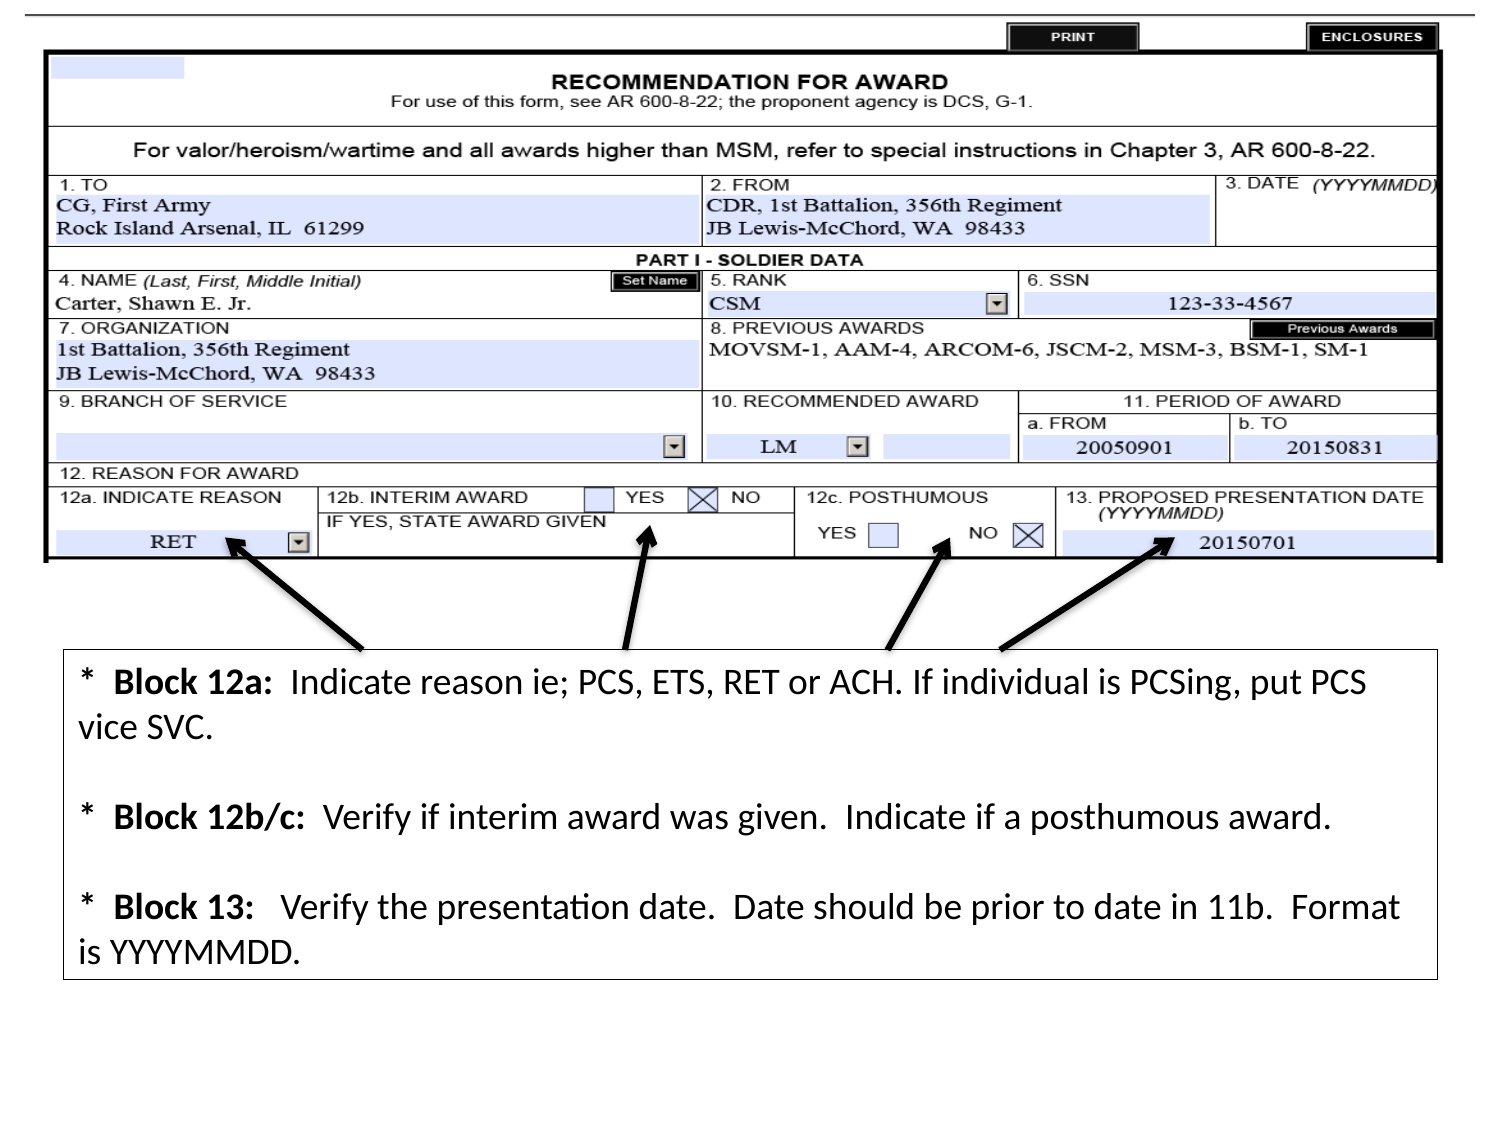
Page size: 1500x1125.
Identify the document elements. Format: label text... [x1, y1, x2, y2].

text_box * Block 12a: Indicate reason ie; PCS, ETS, RET or ACH. If individual is PCSing, put PCS vice SVC. * Block 12b/c: Verify if interim award was given. Indicate if a posthumous award. * Block 13: Verify the presentation date. Date should be prior to date in 11b. Format is YYYYMMDD. [63, 649, 1438, 980]
picture [24, 14, 1476, 563]
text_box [624, 524, 651, 651]
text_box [887, 537, 951, 651]
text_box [999, 537, 1176, 651]
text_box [224, 537, 363, 651]
